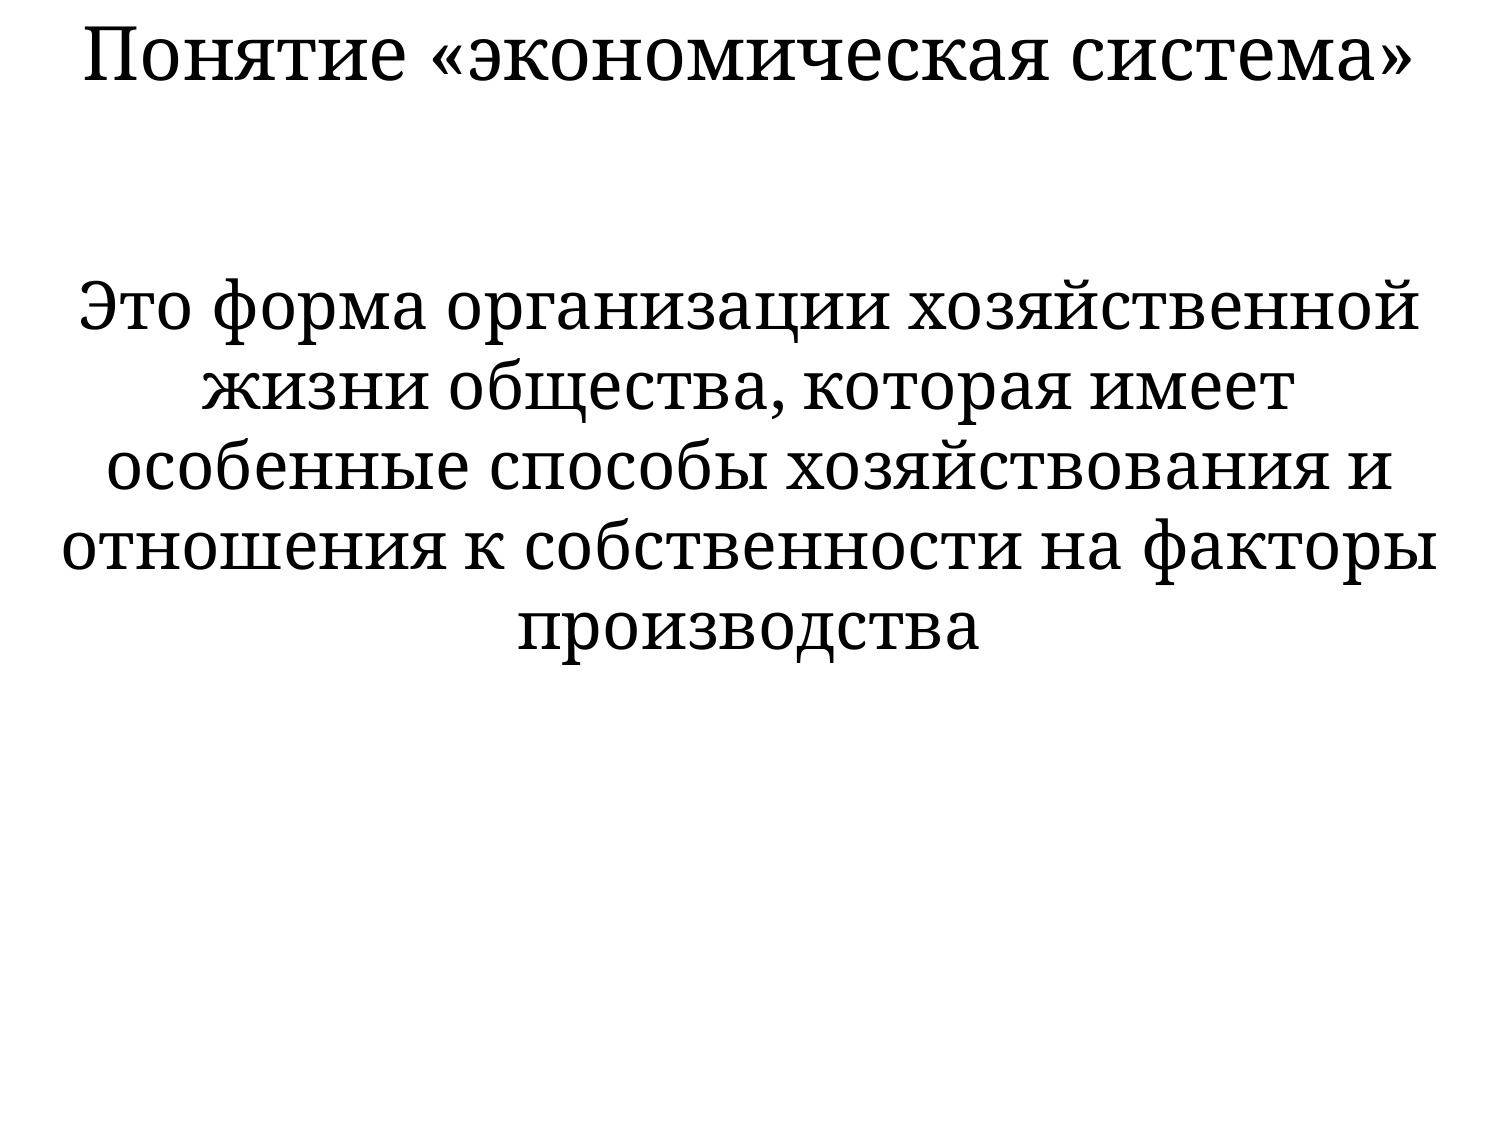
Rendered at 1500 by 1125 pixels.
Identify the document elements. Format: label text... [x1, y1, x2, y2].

title Понятие «экономическая система» [0, 30, 1500, 161]
text_box Это форма организации хозяйственной жизни общества, которая имеет особенные способы хозяйствования и отношения к собственности на факторы производства [0, 255, 1500, 670]
